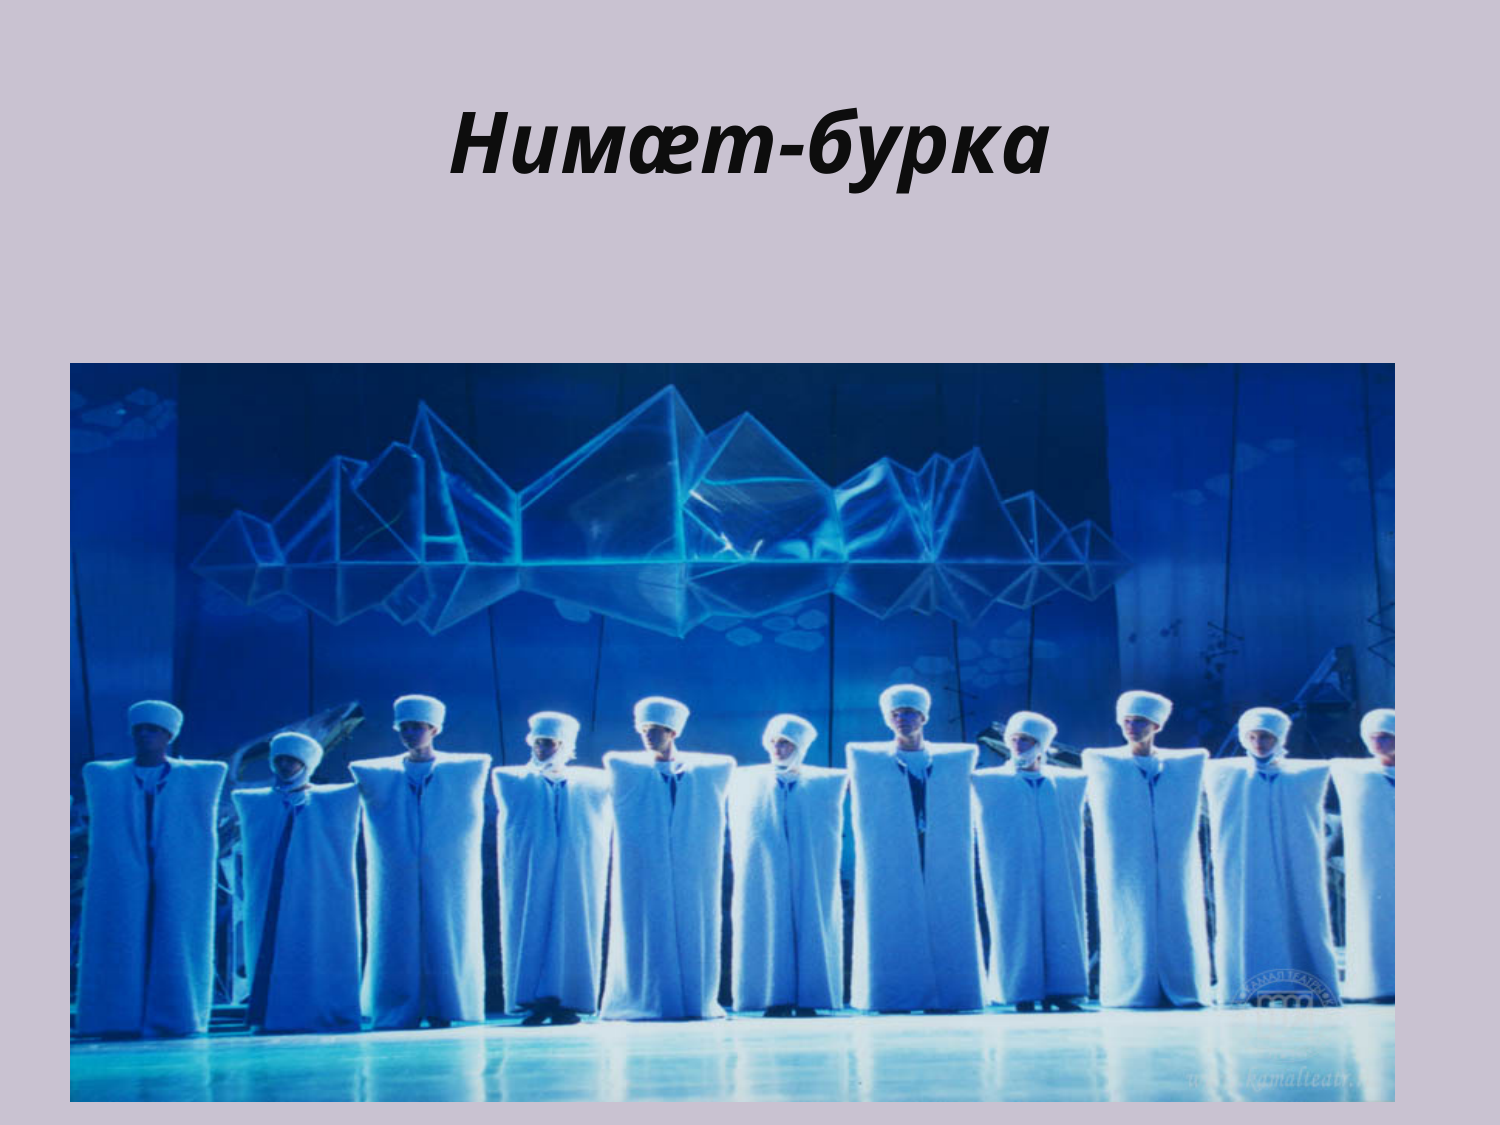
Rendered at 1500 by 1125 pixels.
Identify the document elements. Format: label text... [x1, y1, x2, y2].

title Нимæт-бурка [75, 45, 1425, 233]
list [70, 362, 1395, 1102]
